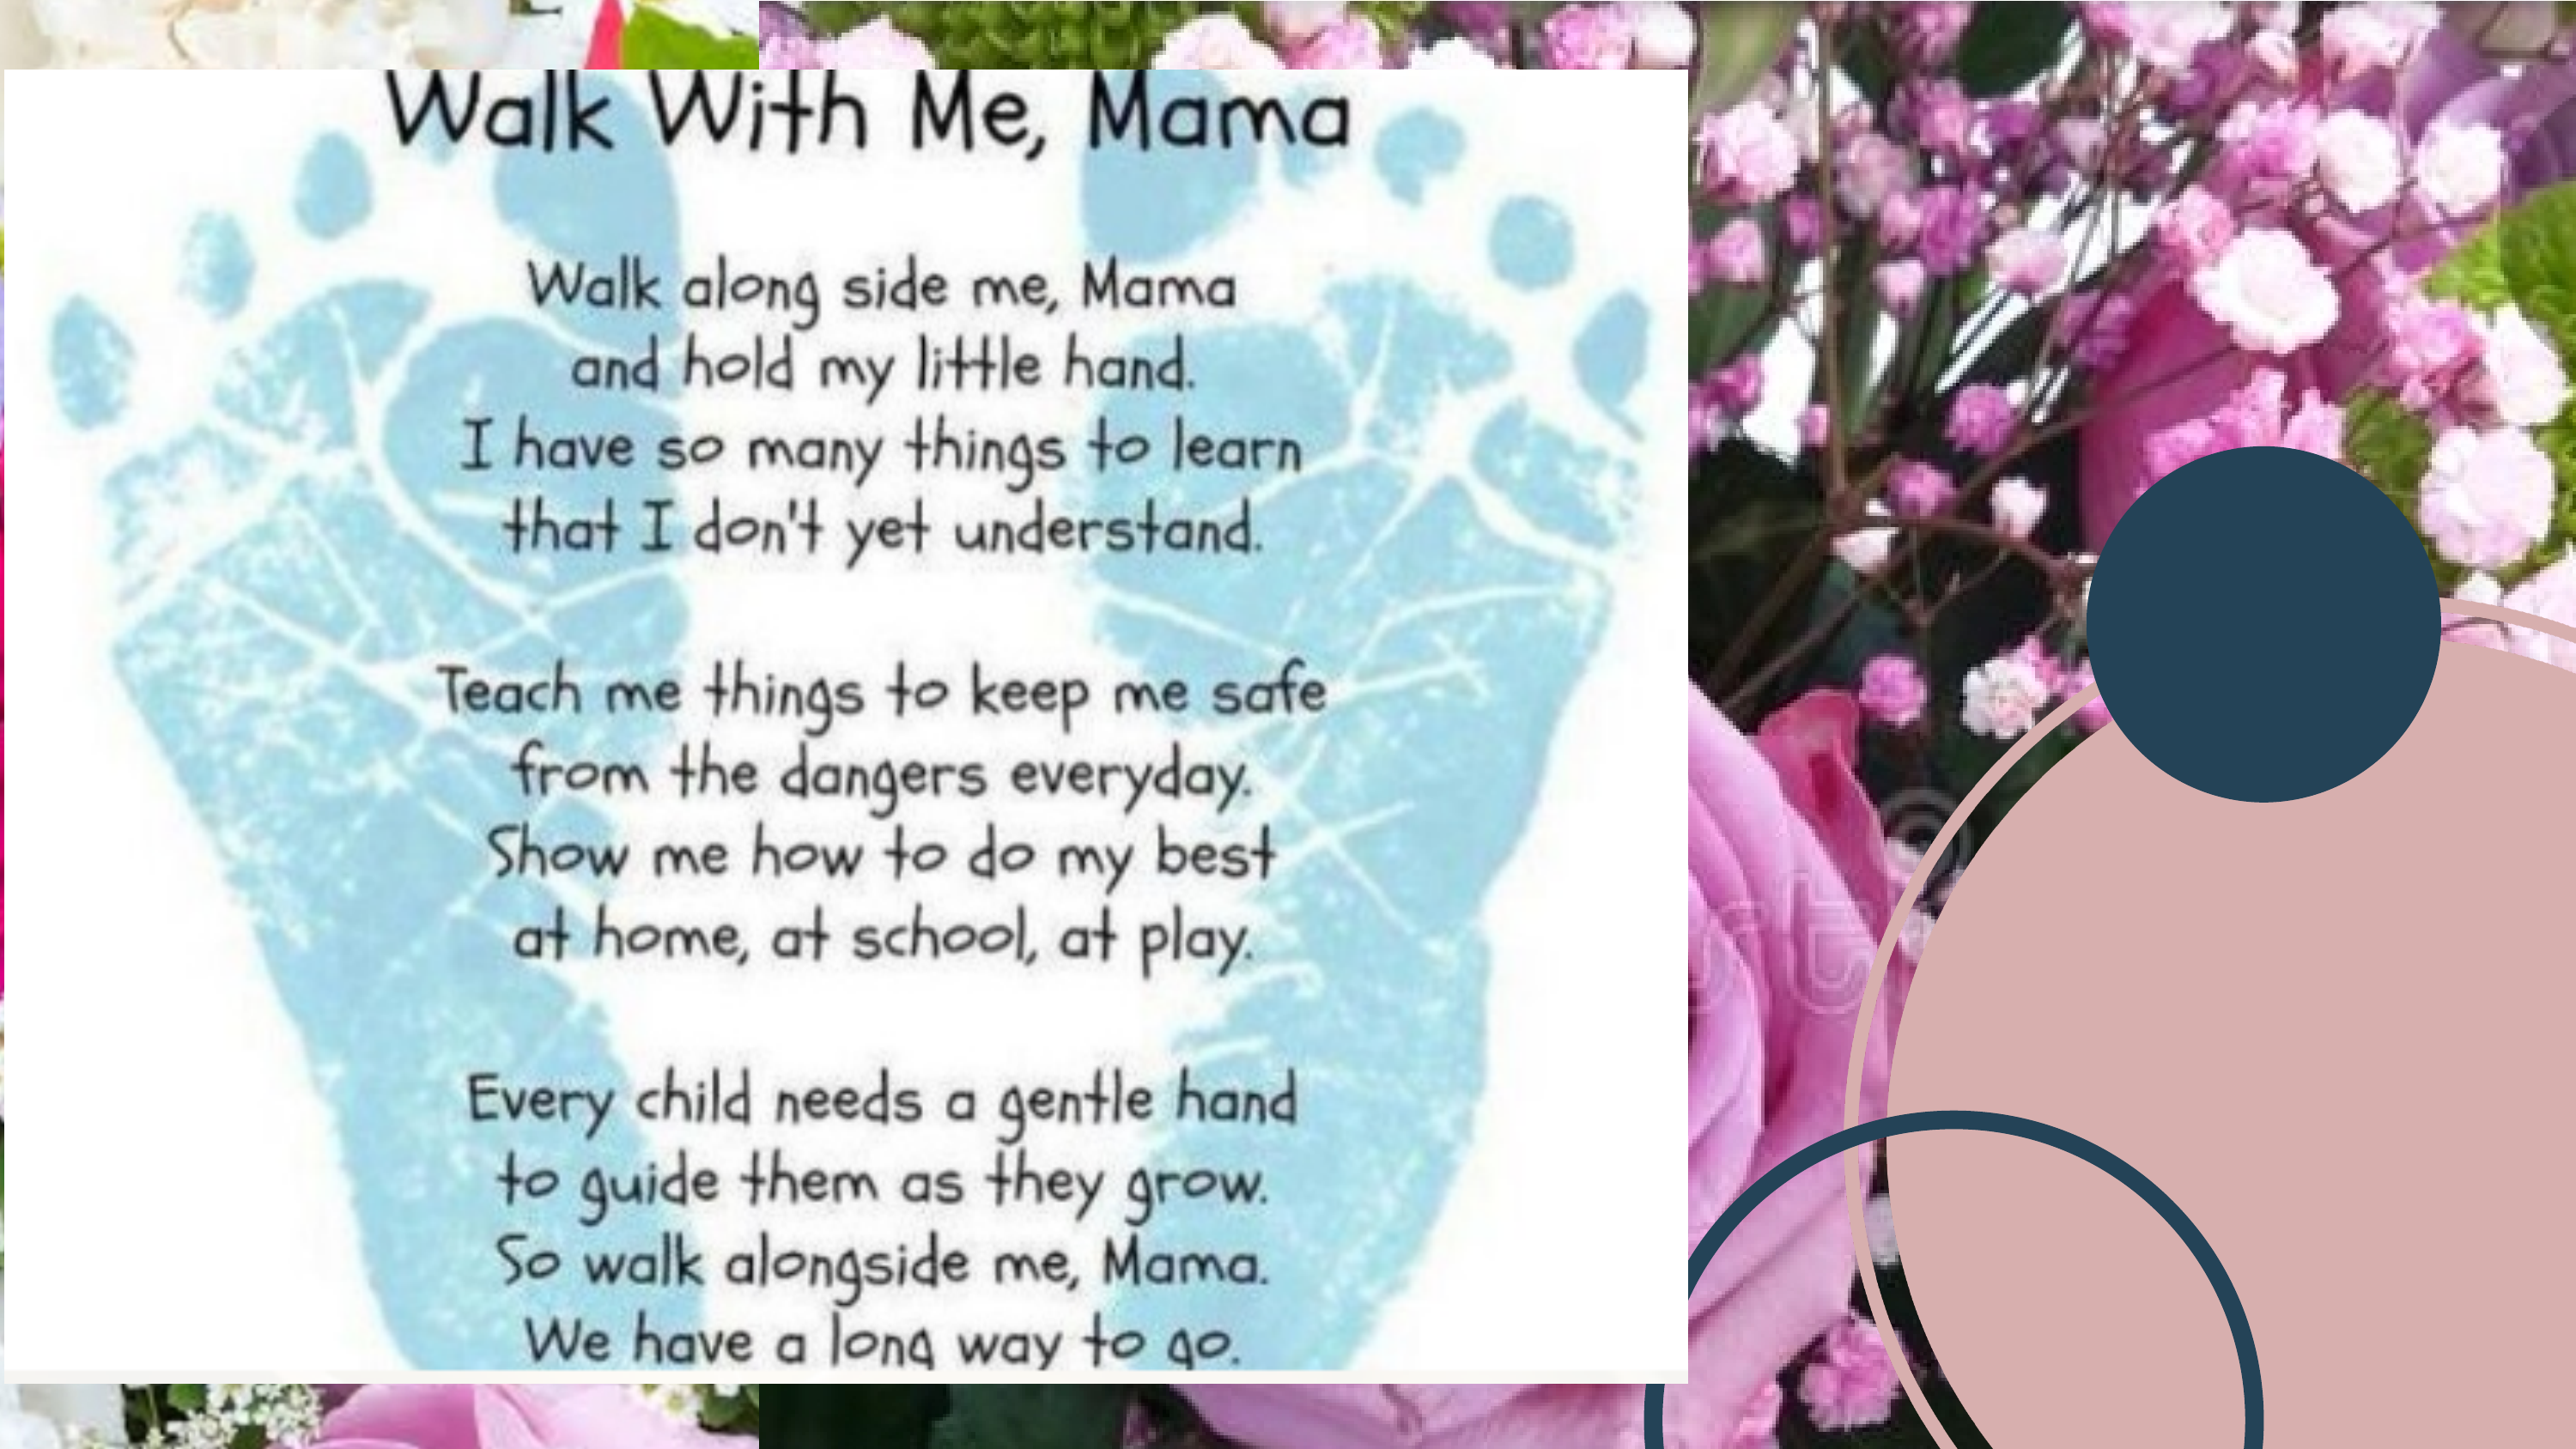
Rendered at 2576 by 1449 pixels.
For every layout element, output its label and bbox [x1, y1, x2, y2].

text_box [1643, 1110, 2264, 1449]
picture [0, 0, 2576, 1449]
text_box [2085, 446, 2443, 803]
